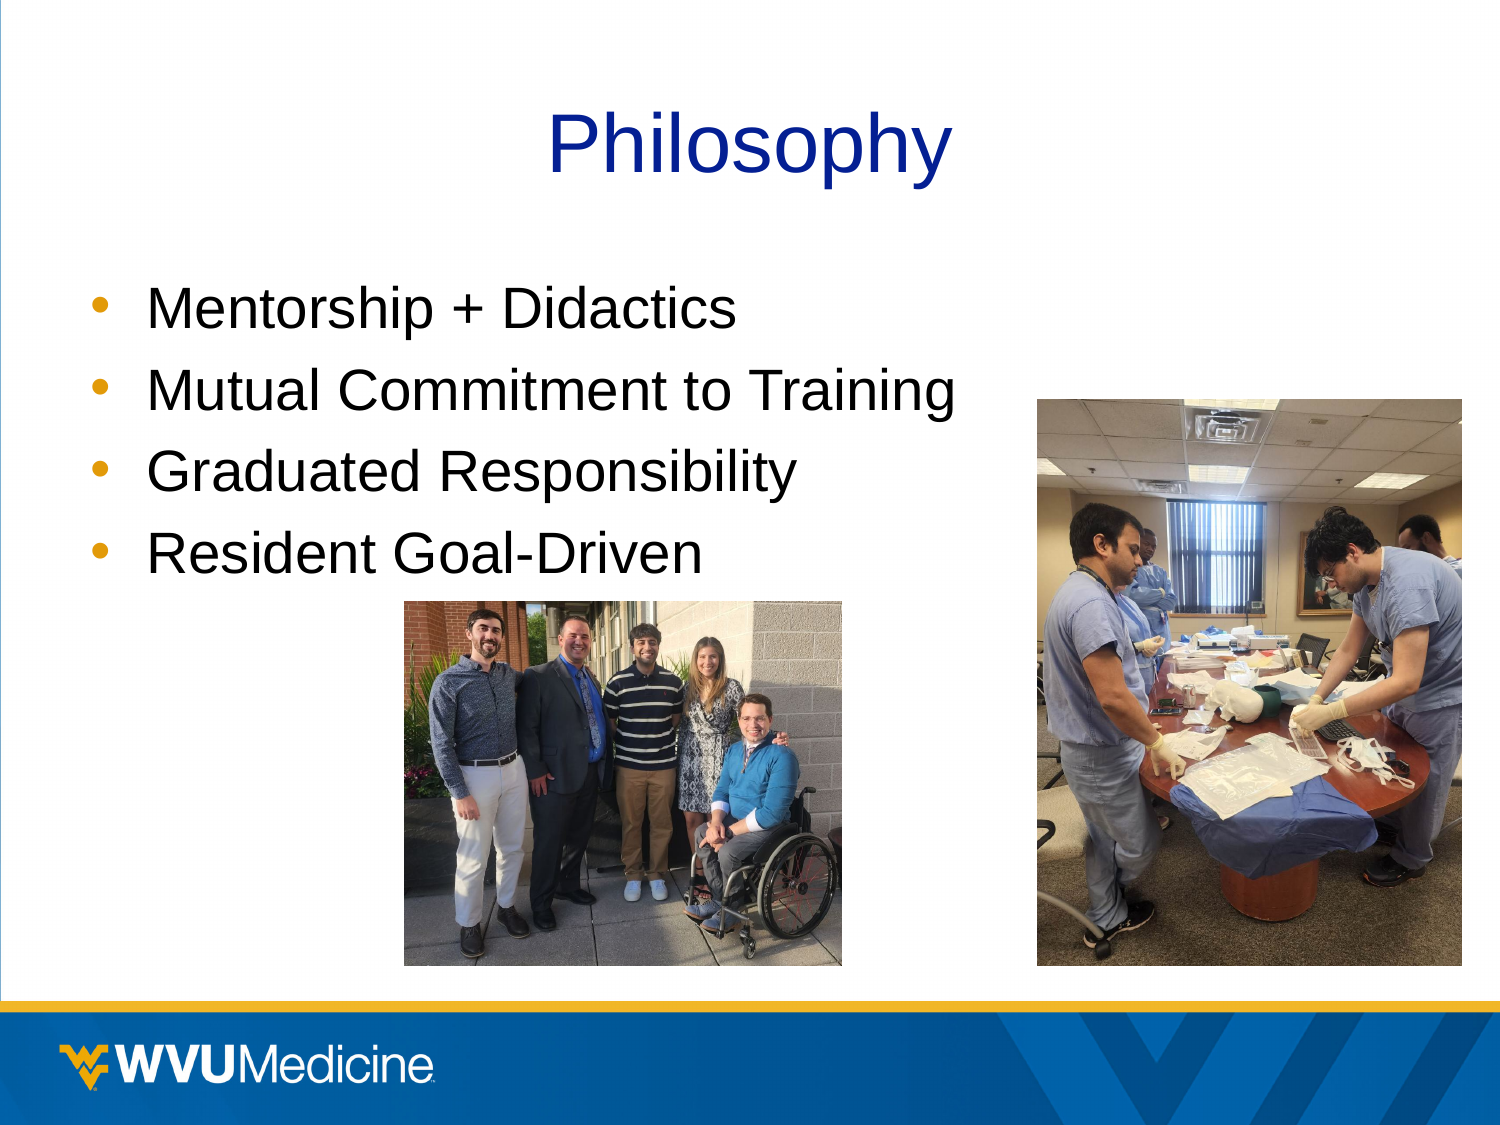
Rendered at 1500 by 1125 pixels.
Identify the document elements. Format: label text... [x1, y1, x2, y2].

picture [0, 0, 1500, 1125]
list Mentorship + Didactics Mutual Commitment to Training Graduated Responsibility Resident Goal-Driven [75, 262, 1425, 1005]
title Philosophy [75, 45, 1425, 233]
